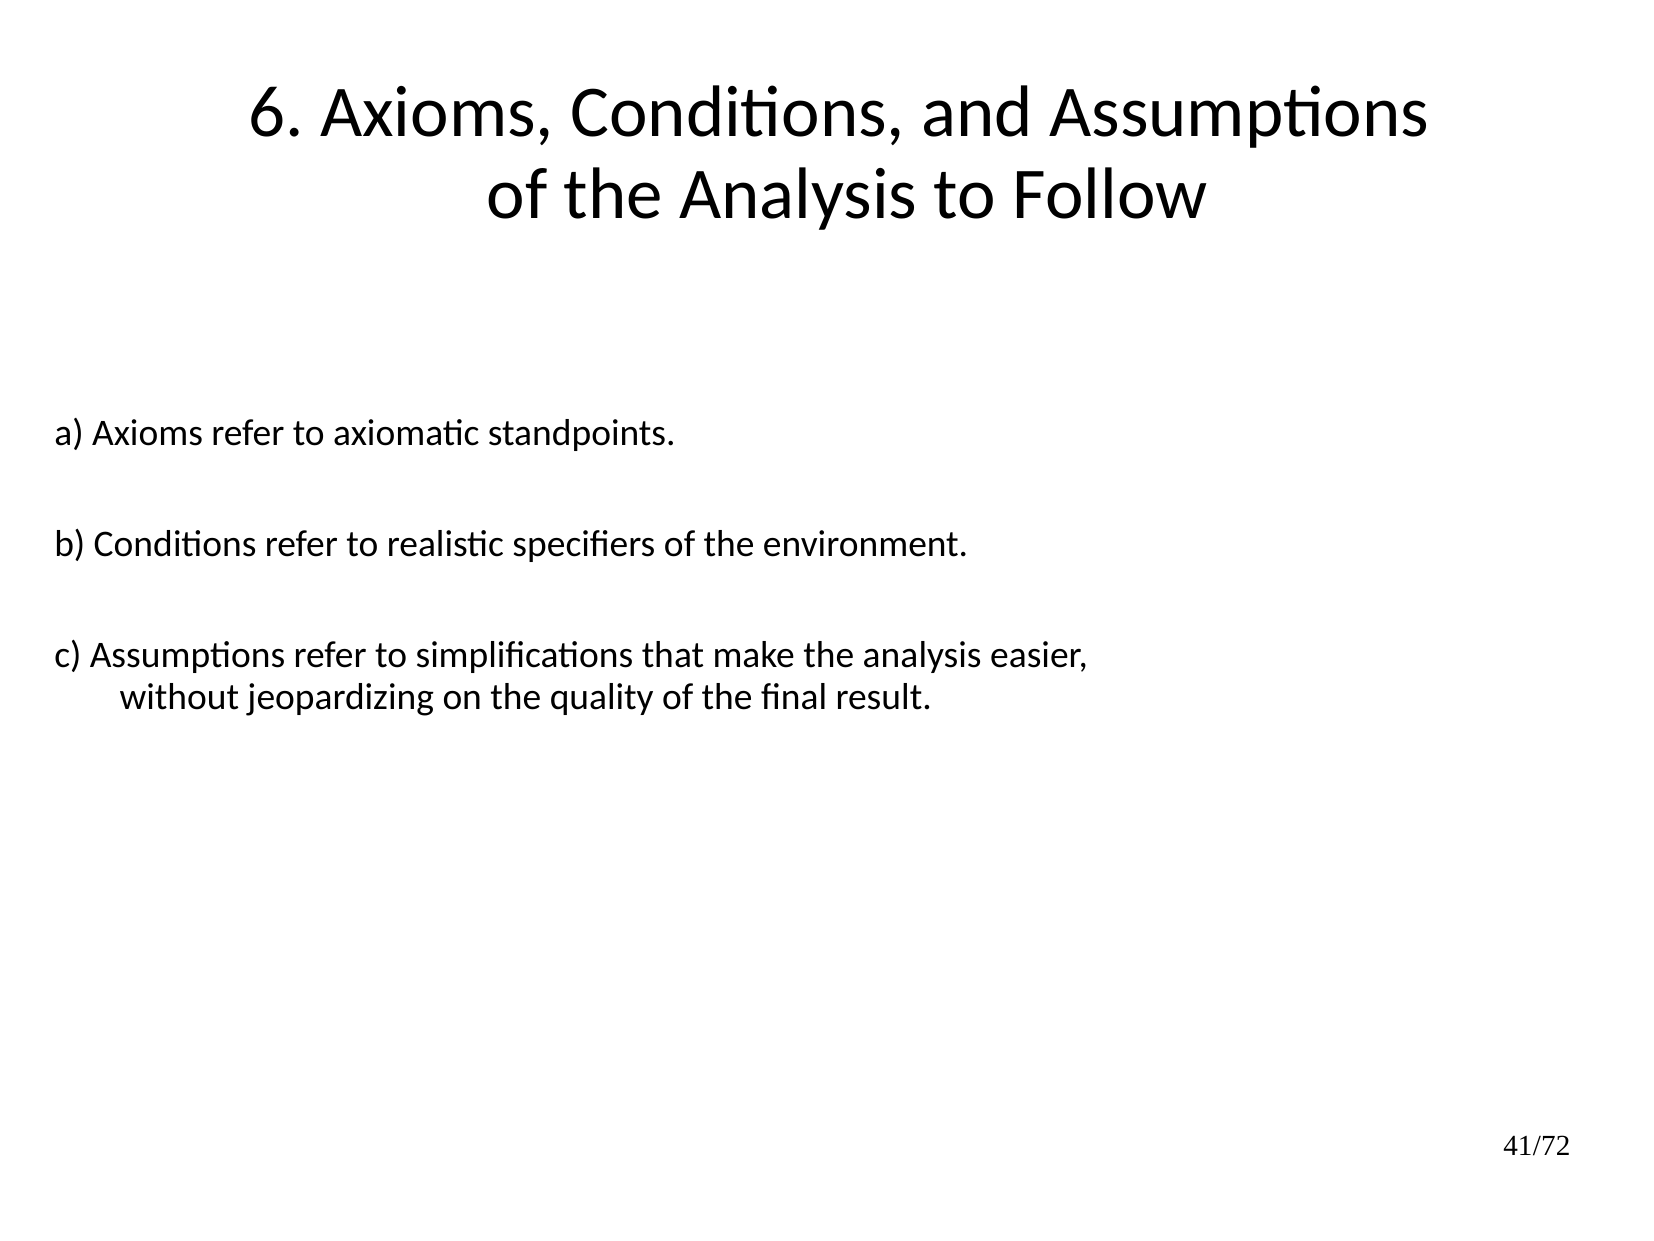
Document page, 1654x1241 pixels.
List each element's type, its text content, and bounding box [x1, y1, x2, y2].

text_box 6. Axioms, Conditions, and Assumptions of the Analysis to Follow [82, 0, 1613, 289]
slide_number 41/72 [1185, 1129, 1571, 1216]
text_box a) Axioms refer to axiomatic standpoints. b) Conditions refer to realistic specifiers of the environment. c) Assumptions refer to simplifications that make the analysis easier, without jeopardizing on the quality of the final result. [0, 289, 1640, 1108]
